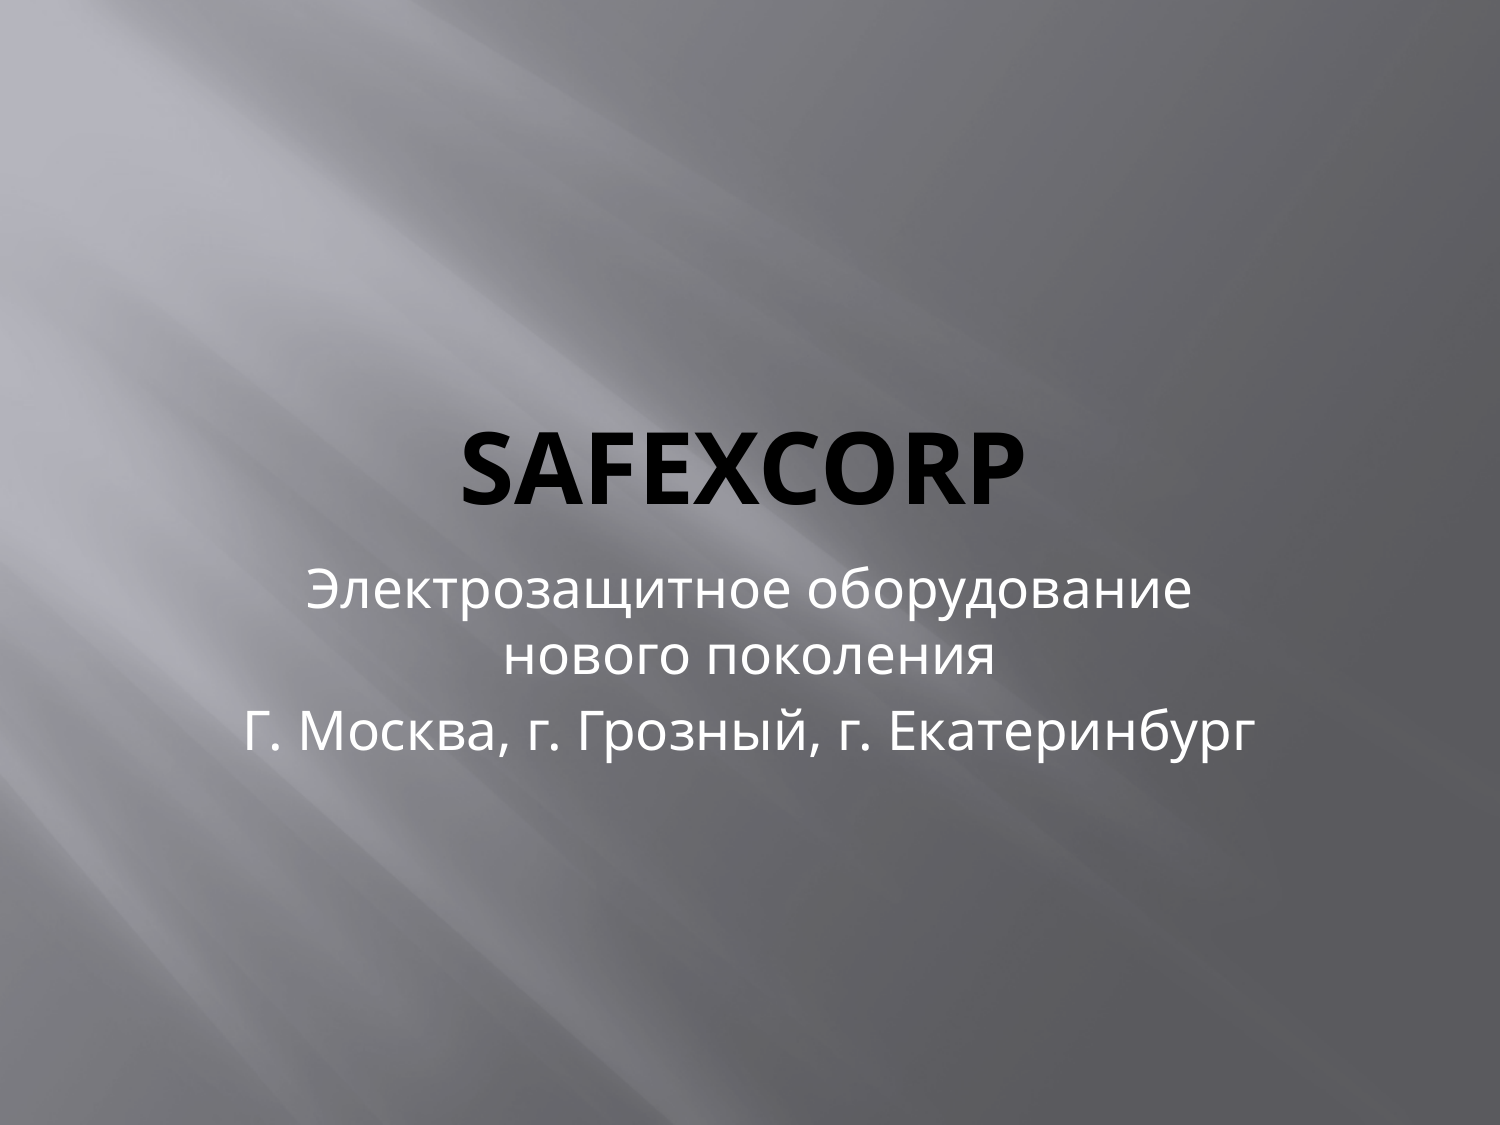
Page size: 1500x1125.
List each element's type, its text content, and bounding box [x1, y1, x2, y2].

title SAFEXCORP [69, 224, 1420, 525]
subtitle Электрозащитное оборудование нового поколения Г. Москва, г. Грозный, г. Екатеринбург [225, 546, 1275, 834]
